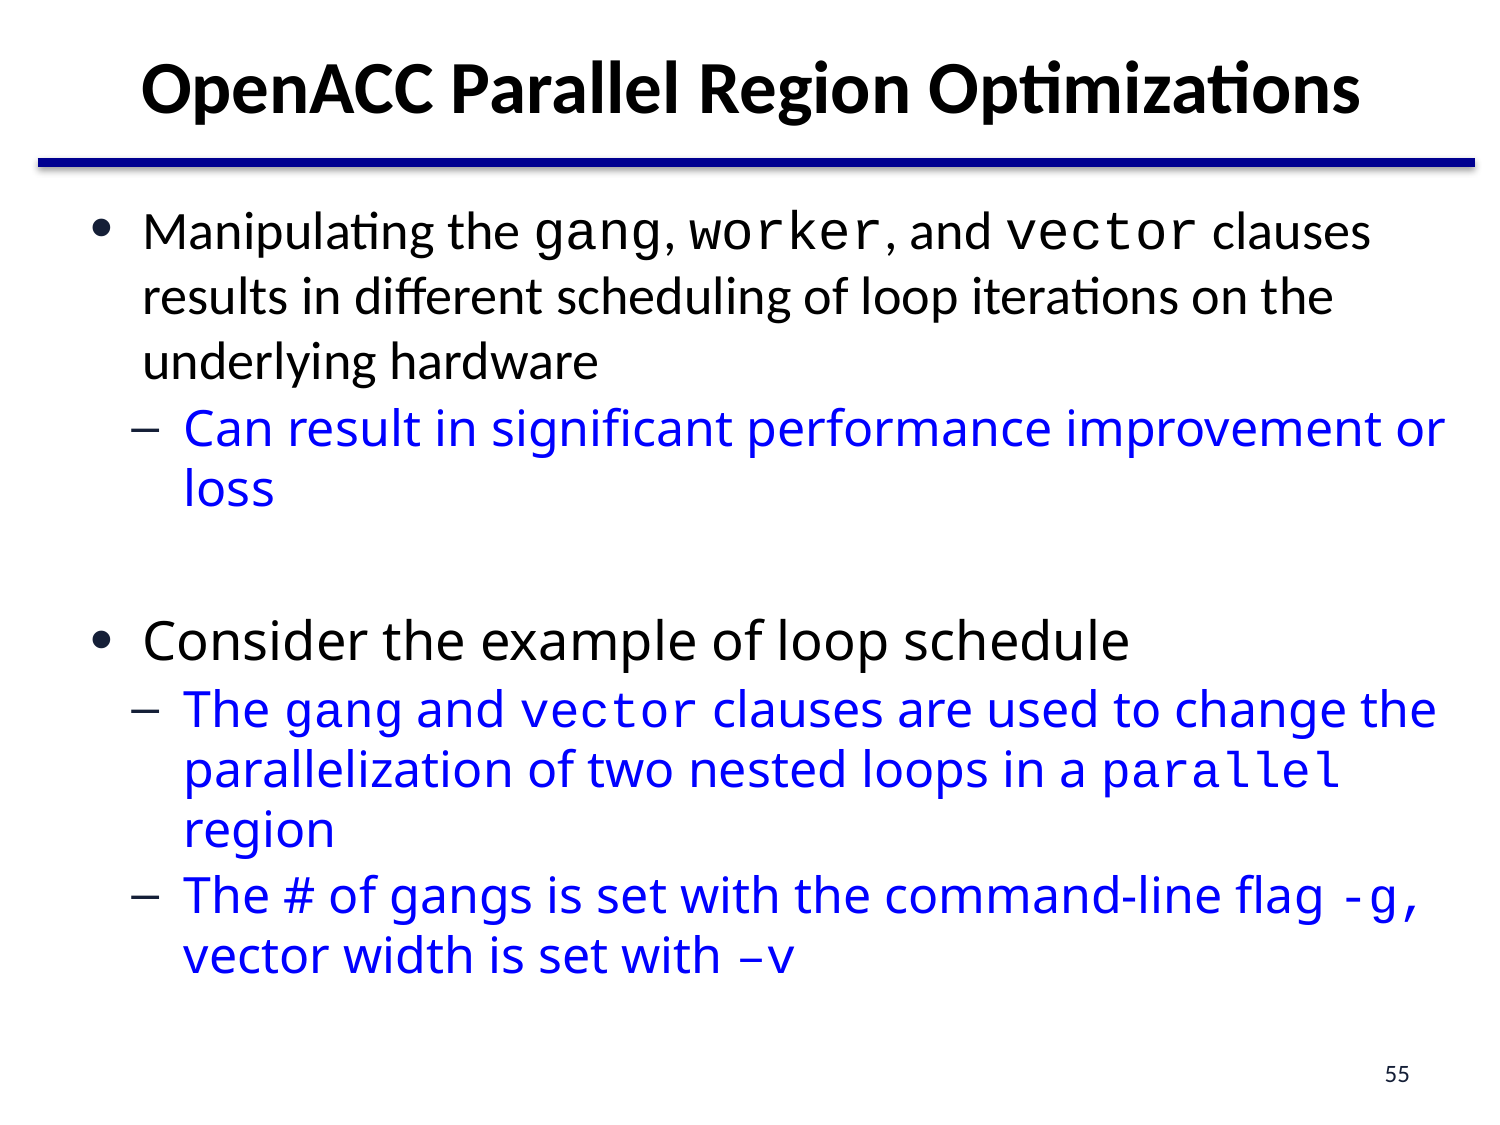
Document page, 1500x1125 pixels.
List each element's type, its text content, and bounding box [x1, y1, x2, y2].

slide_number 55 [1074, 1042, 1425, 1103]
list Manipulating the gang, worker, and vector clauses results in different scheduling of loop iterations on the underlying hardware Can result in significant performance improvement or loss Consider the example of loop schedule The gang and vector clauses are used to change the parallelization of two nested loops in a parallel region The # of gangs is set with the command-line flag -g, vector width is set with –v [75, 187, 1475, 1043]
title OpenACC Parallel Region Optimizations [77, 24, 1428, 143]
